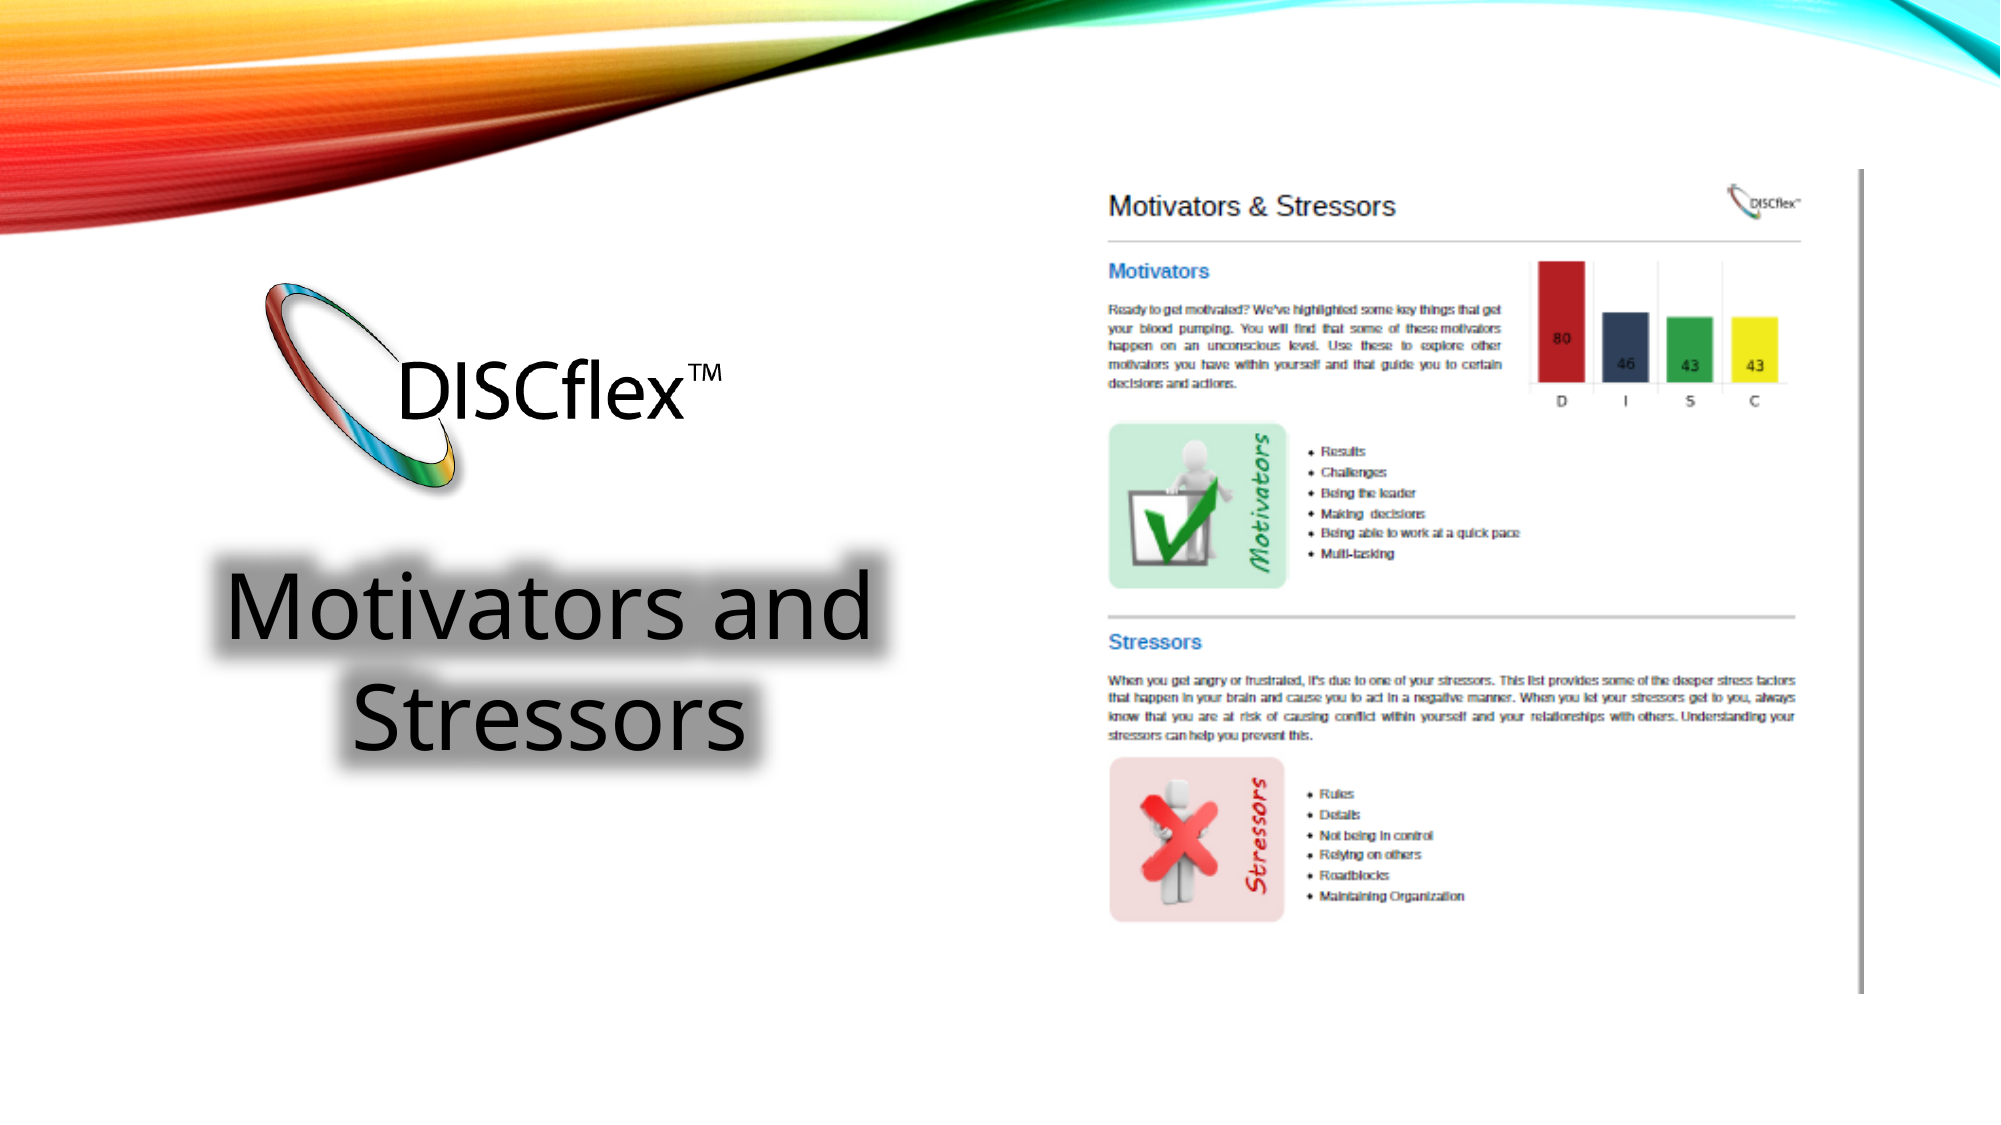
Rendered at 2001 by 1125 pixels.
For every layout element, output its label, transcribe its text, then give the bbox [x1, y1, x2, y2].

picture [258, 276, 723, 505]
text_box Motivators and Stressors [136, 534, 964, 782]
picture [0, 0, 2000, 995]
